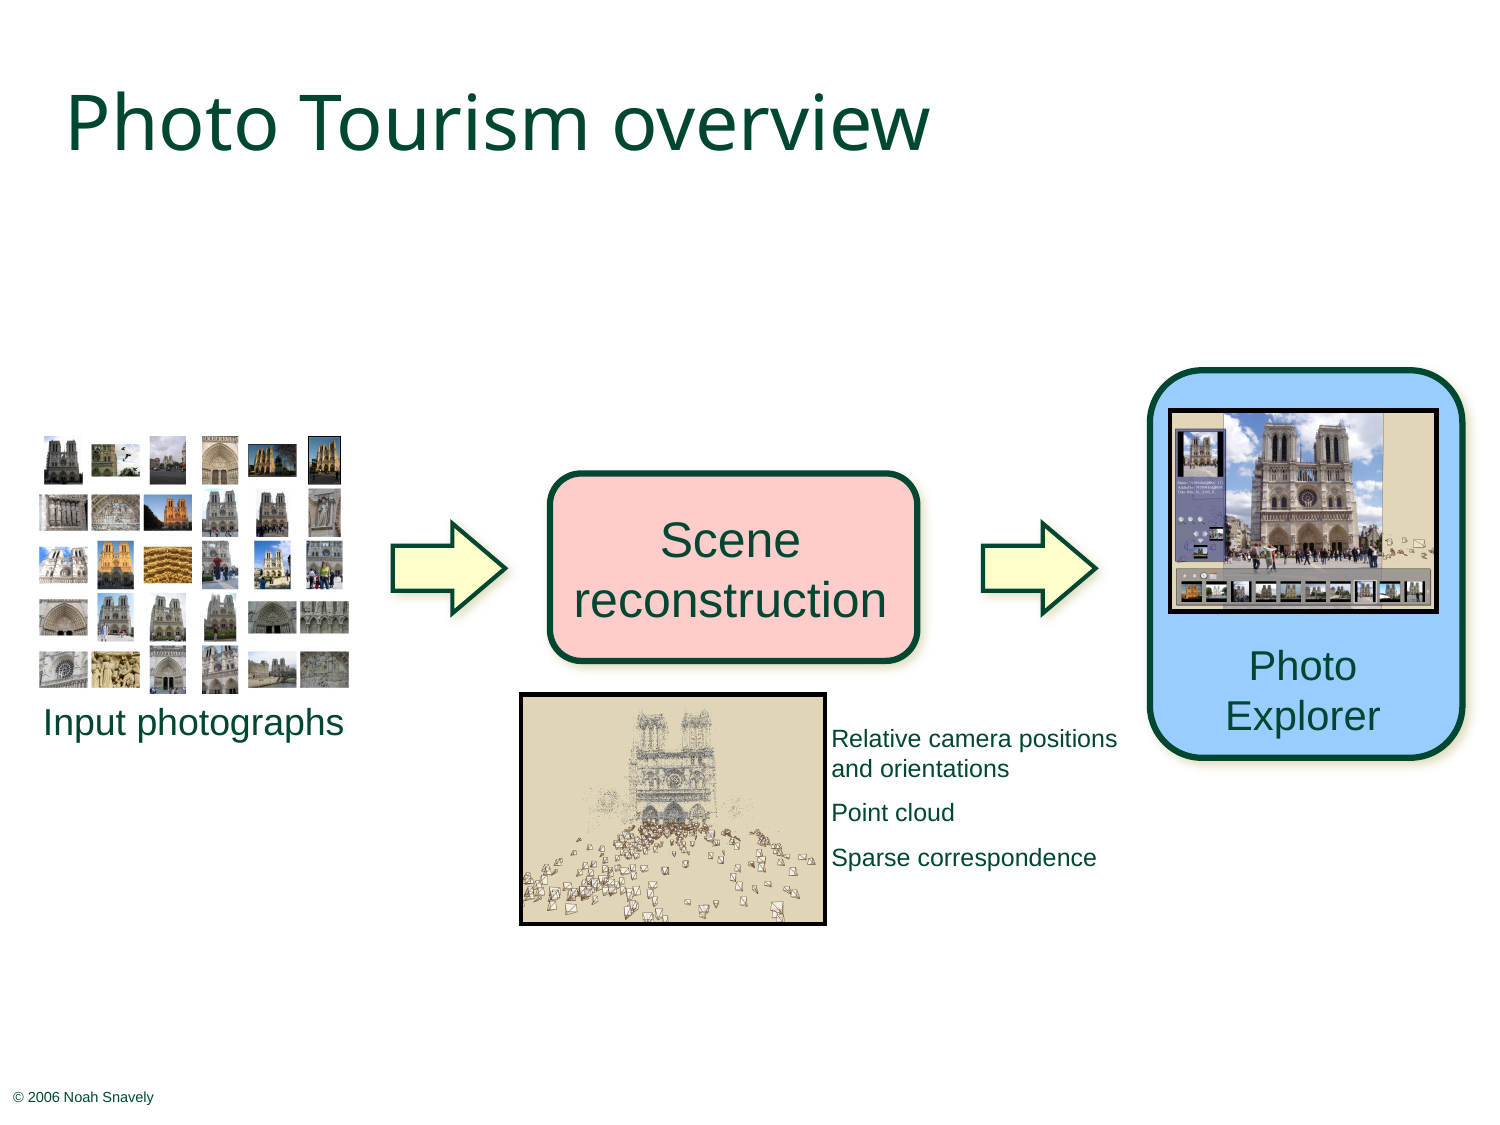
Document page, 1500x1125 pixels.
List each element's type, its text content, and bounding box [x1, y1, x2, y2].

text_box [983, 523, 1096, 614]
picture [522, 696, 824, 922]
picture [1171, 412, 1435, 610]
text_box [1149, 370, 1463, 759]
text_box Relative camera positions and orientations Point cloud Sparse correspondence [829, 722, 1140, 885]
picture [37, 435, 351, 696]
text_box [549, 473, 918, 662]
text_box Input photographs [36, 701, 352, 744]
text_box [392, 523, 506, 614]
title Photo Tourism overview [50, 0, 1438, 239]
